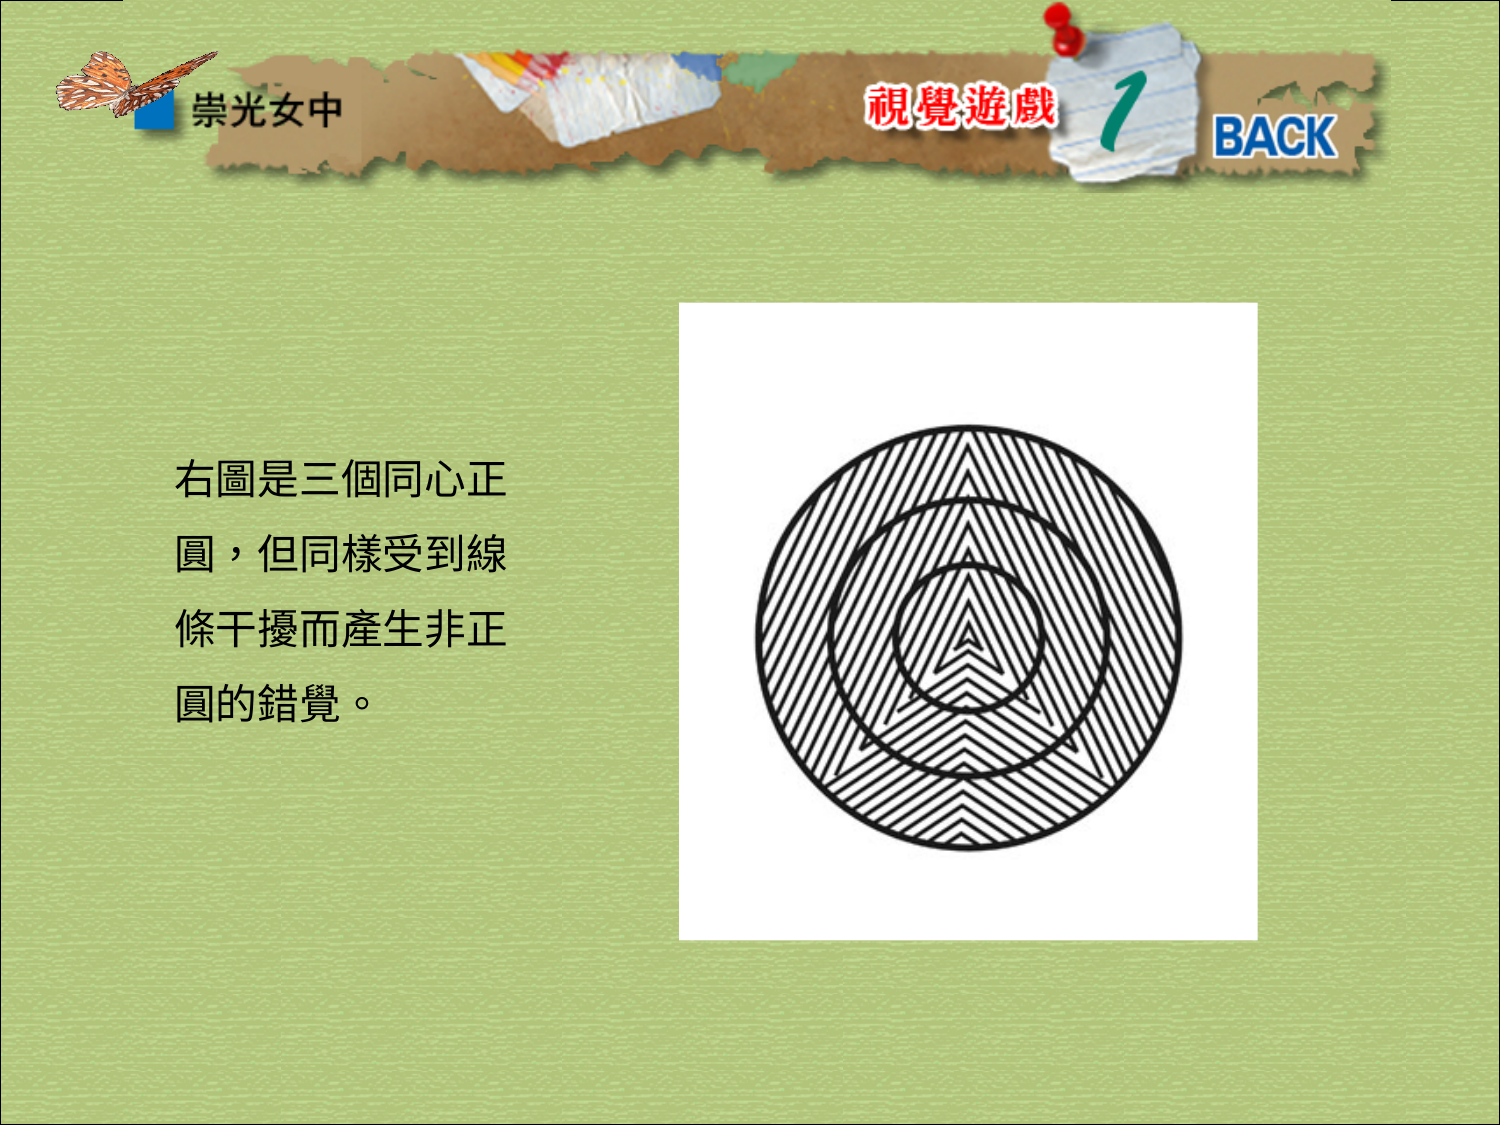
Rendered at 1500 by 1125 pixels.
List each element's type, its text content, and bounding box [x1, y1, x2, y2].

text_box [679, 302, 1258, 941]
text_box 右圖是三個同心正 圓，但同樣受到線條干擾而產生非正圓的錯覺。 [159, 420, 526, 736]
picture [1, 0, 1499, 1124]
